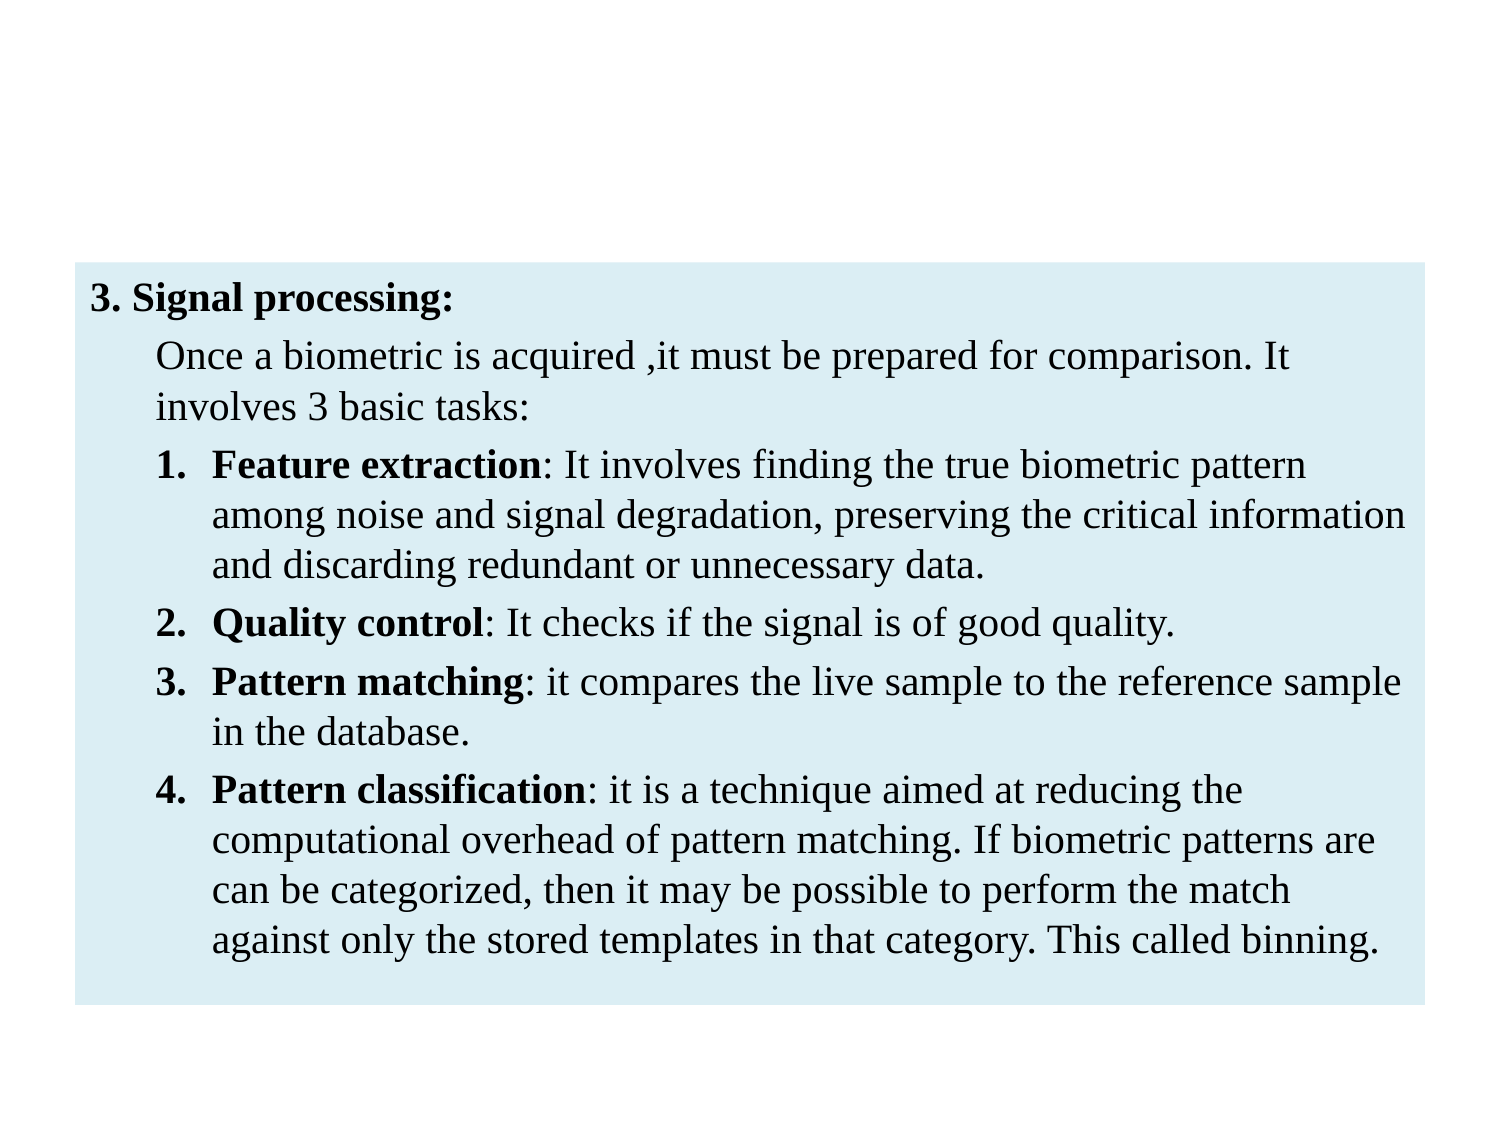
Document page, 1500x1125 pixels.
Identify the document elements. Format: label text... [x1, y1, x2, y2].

list 3. Signal processing: Once a biometric is acquired ,it must be prepared for comparison. It involves 3 basic tasks: Feature extraction: It involves finding the true biometric pattern among noise and signal degradation, preserving the critical information and discarding redundant or unnecessary data. Quality control: It checks if the signal is of good quality. Pattern matching: it compares the live sample to the reference sample in the database. Pattern classification: it is a technique aimed at reducing the computational overhead of pattern matching. If biometric patterns are can be categorized, then it may be possible to perform the match against only the stored templates in that category. This called binning. [75, 262, 1425, 1005]
